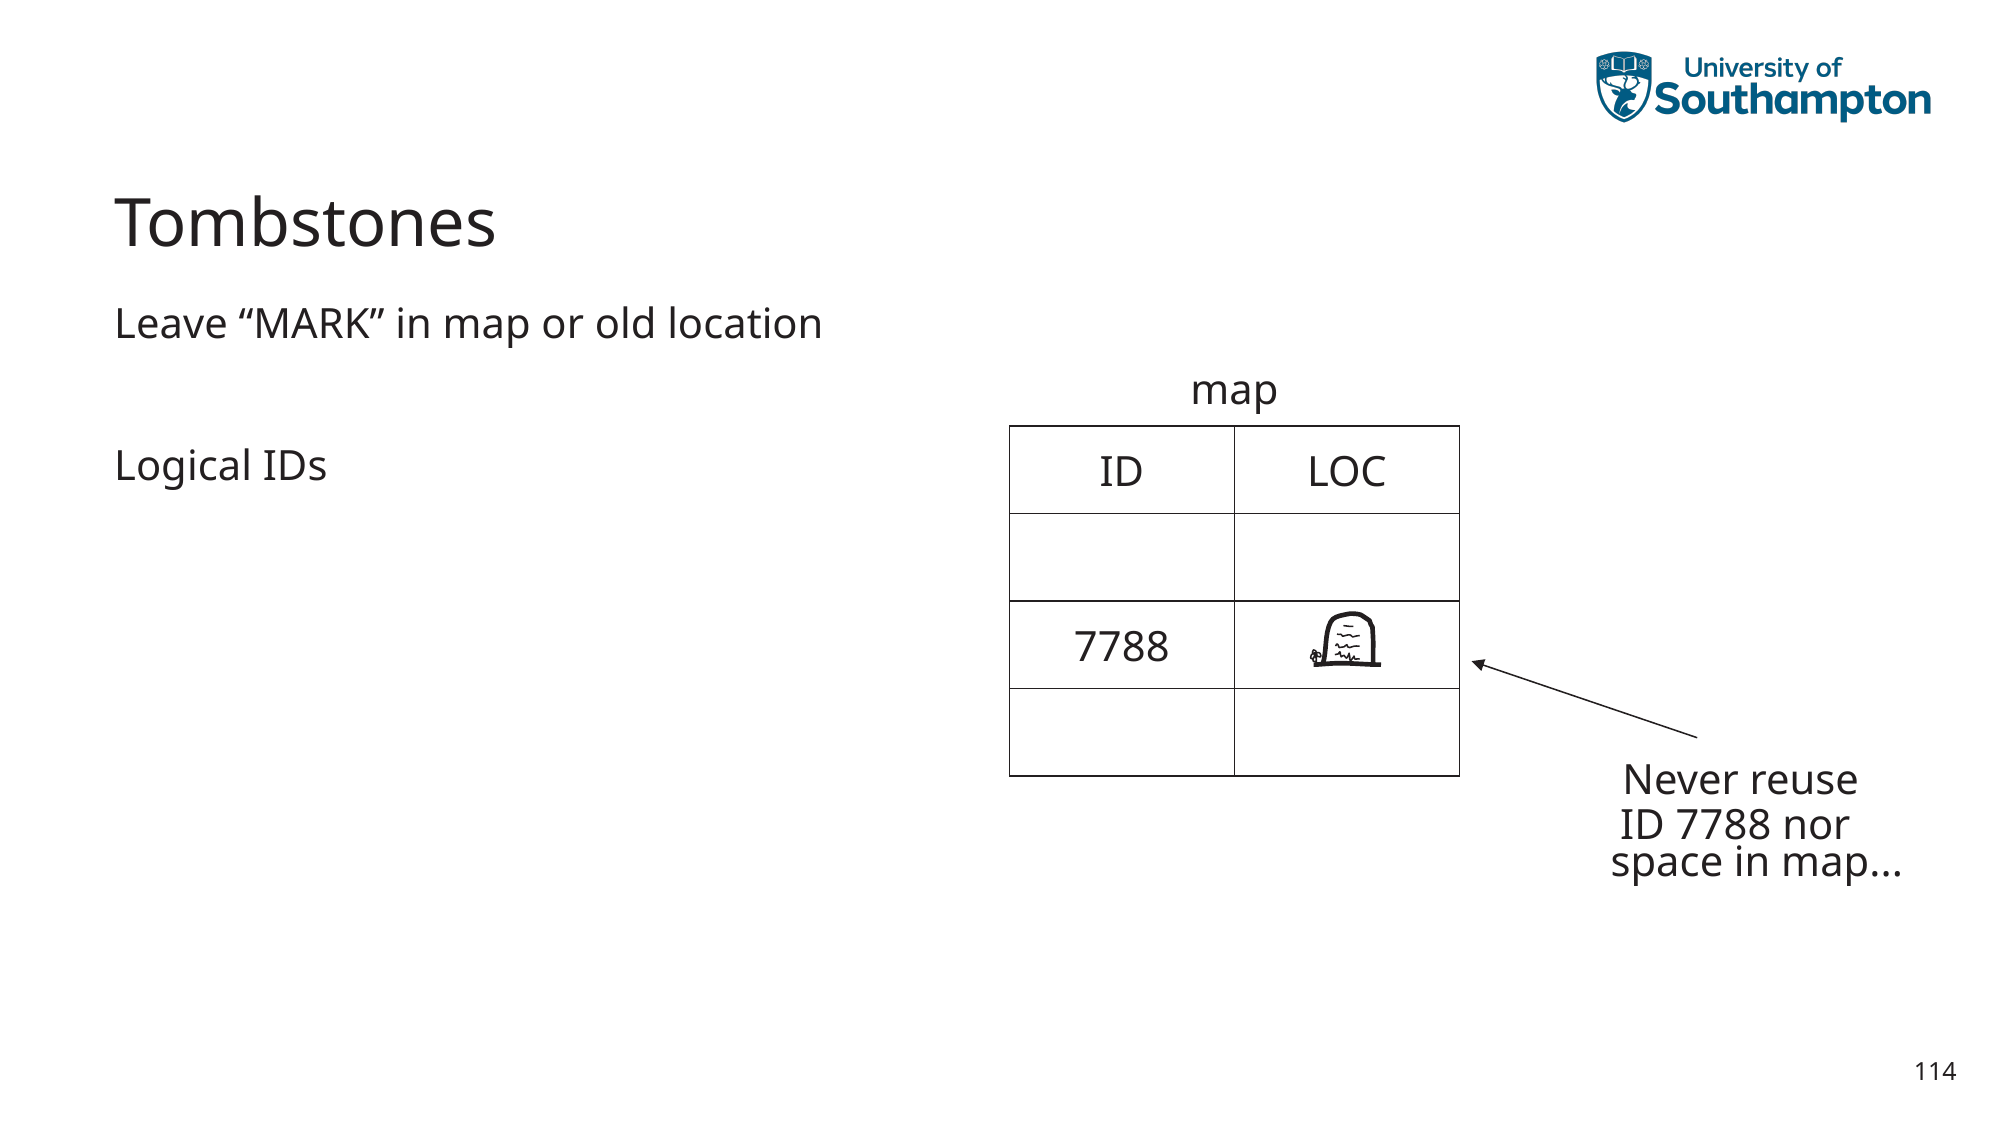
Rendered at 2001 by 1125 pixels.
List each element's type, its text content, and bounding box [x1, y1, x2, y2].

picture [1823, 97, 1830, 113]
title Tombstones [102, 113, 1898, 268]
text_box [1234, 601, 1460, 689]
picture [1689, 97, 1698, 108]
text_box ID [1009, 426, 1234, 513]
picture [1847, 97, 1857, 108]
picture [1758, 97, 1766, 113]
picture [1808, 97, 1815, 113]
text_box [1009, 513, 1234, 601]
picture [1527, 0, 2000, 220]
text_box 7788 [1009, 601, 1234, 688]
text_box [1009, 688, 1235, 777]
text_box LOC [1234, 426, 1460, 513]
list Leave “MARK” in map or old location Logical IDs [102, 290, 989, 1024]
picture [1782, 97, 1791, 108]
text_box Never reuse ID 7788 nor space in map... [1563, 745, 1919, 888]
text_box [1309, 613, 1381, 665]
picture [1626, 78, 1648, 111]
picture [1890, 97, 1900, 108]
text_box [1471, 659, 1698, 738]
picture [1607, 76, 1624, 88]
text_box map [1175, 355, 1294, 420]
text_box [1234, 513, 1460, 601]
picture [1626, 76, 1636, 88]
picture [1600, 80, 1617, 111]
text_box [1235, 689, 1460, 777]
picture [1730, 97, 1736, 113]
